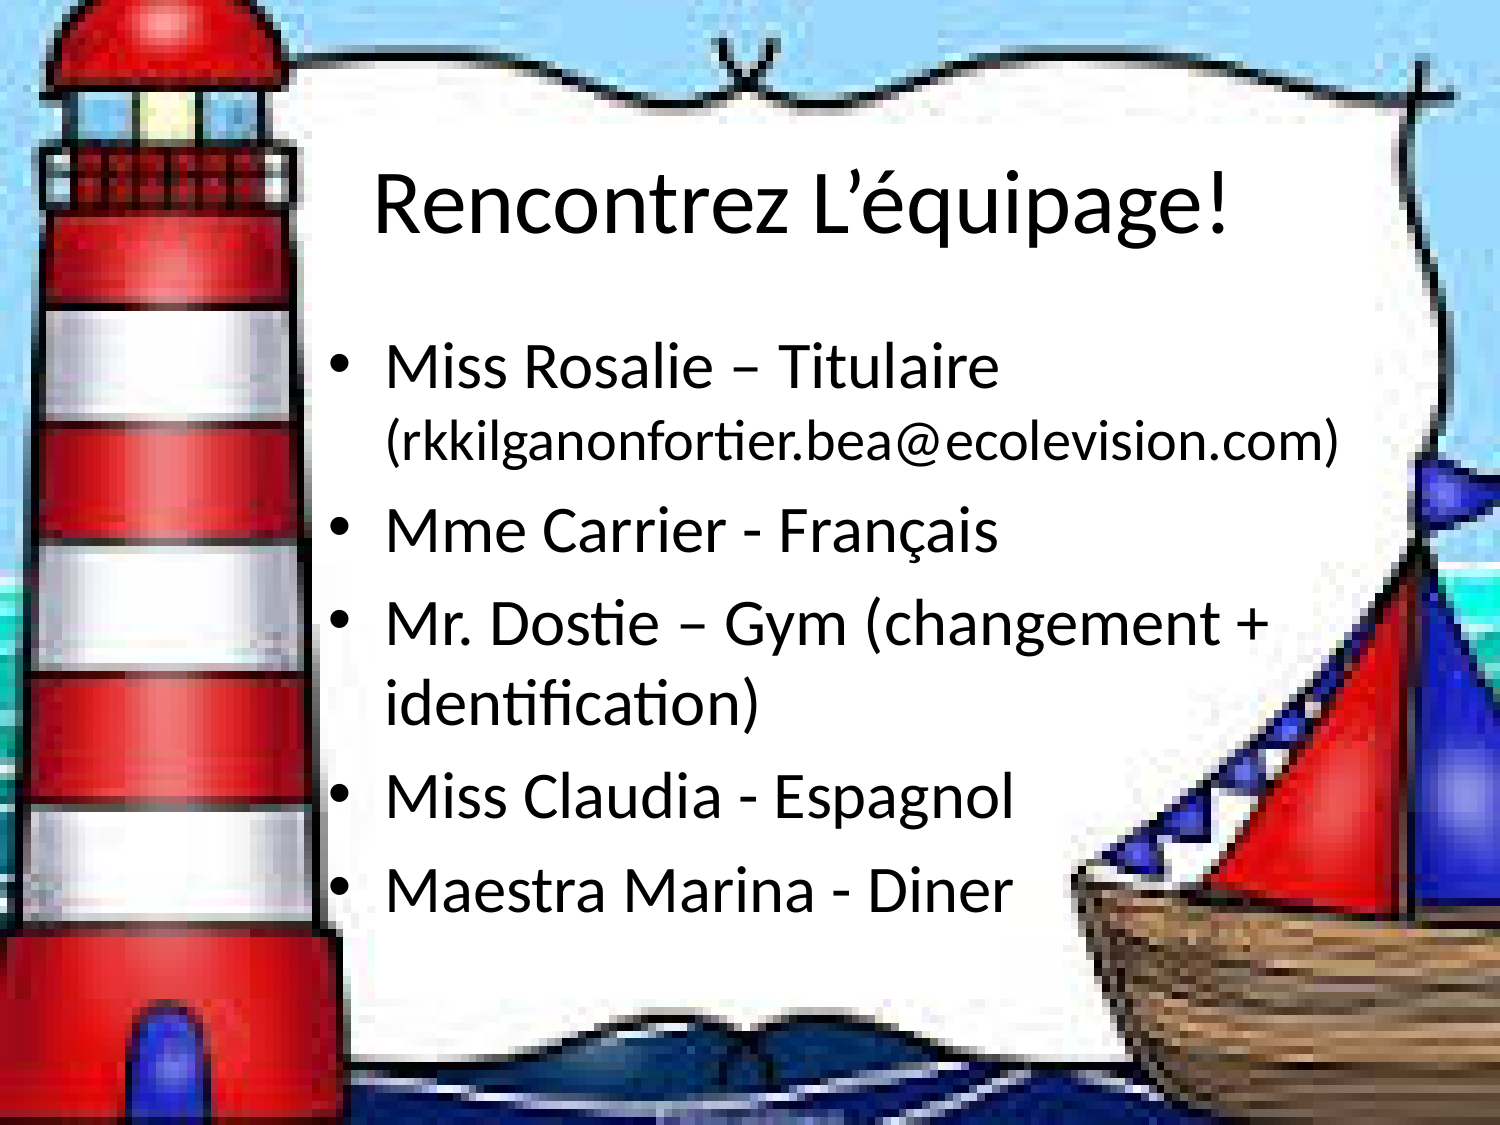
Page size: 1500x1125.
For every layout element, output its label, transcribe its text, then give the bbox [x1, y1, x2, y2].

picture [0, 0, 1500, 1125]
list Miss Rosalie – Titulaire (rkkilganonfortier.bea@ecolevision.com) Mme Carrier - Français Mr. Dostie – Gym (changement + identification) Miss Claudia - Espagnol Maestra Marina - Diner [312, 314, 1425, 1005]
title Rencontrez L’équipage! [76, 125, 1427, 268]
